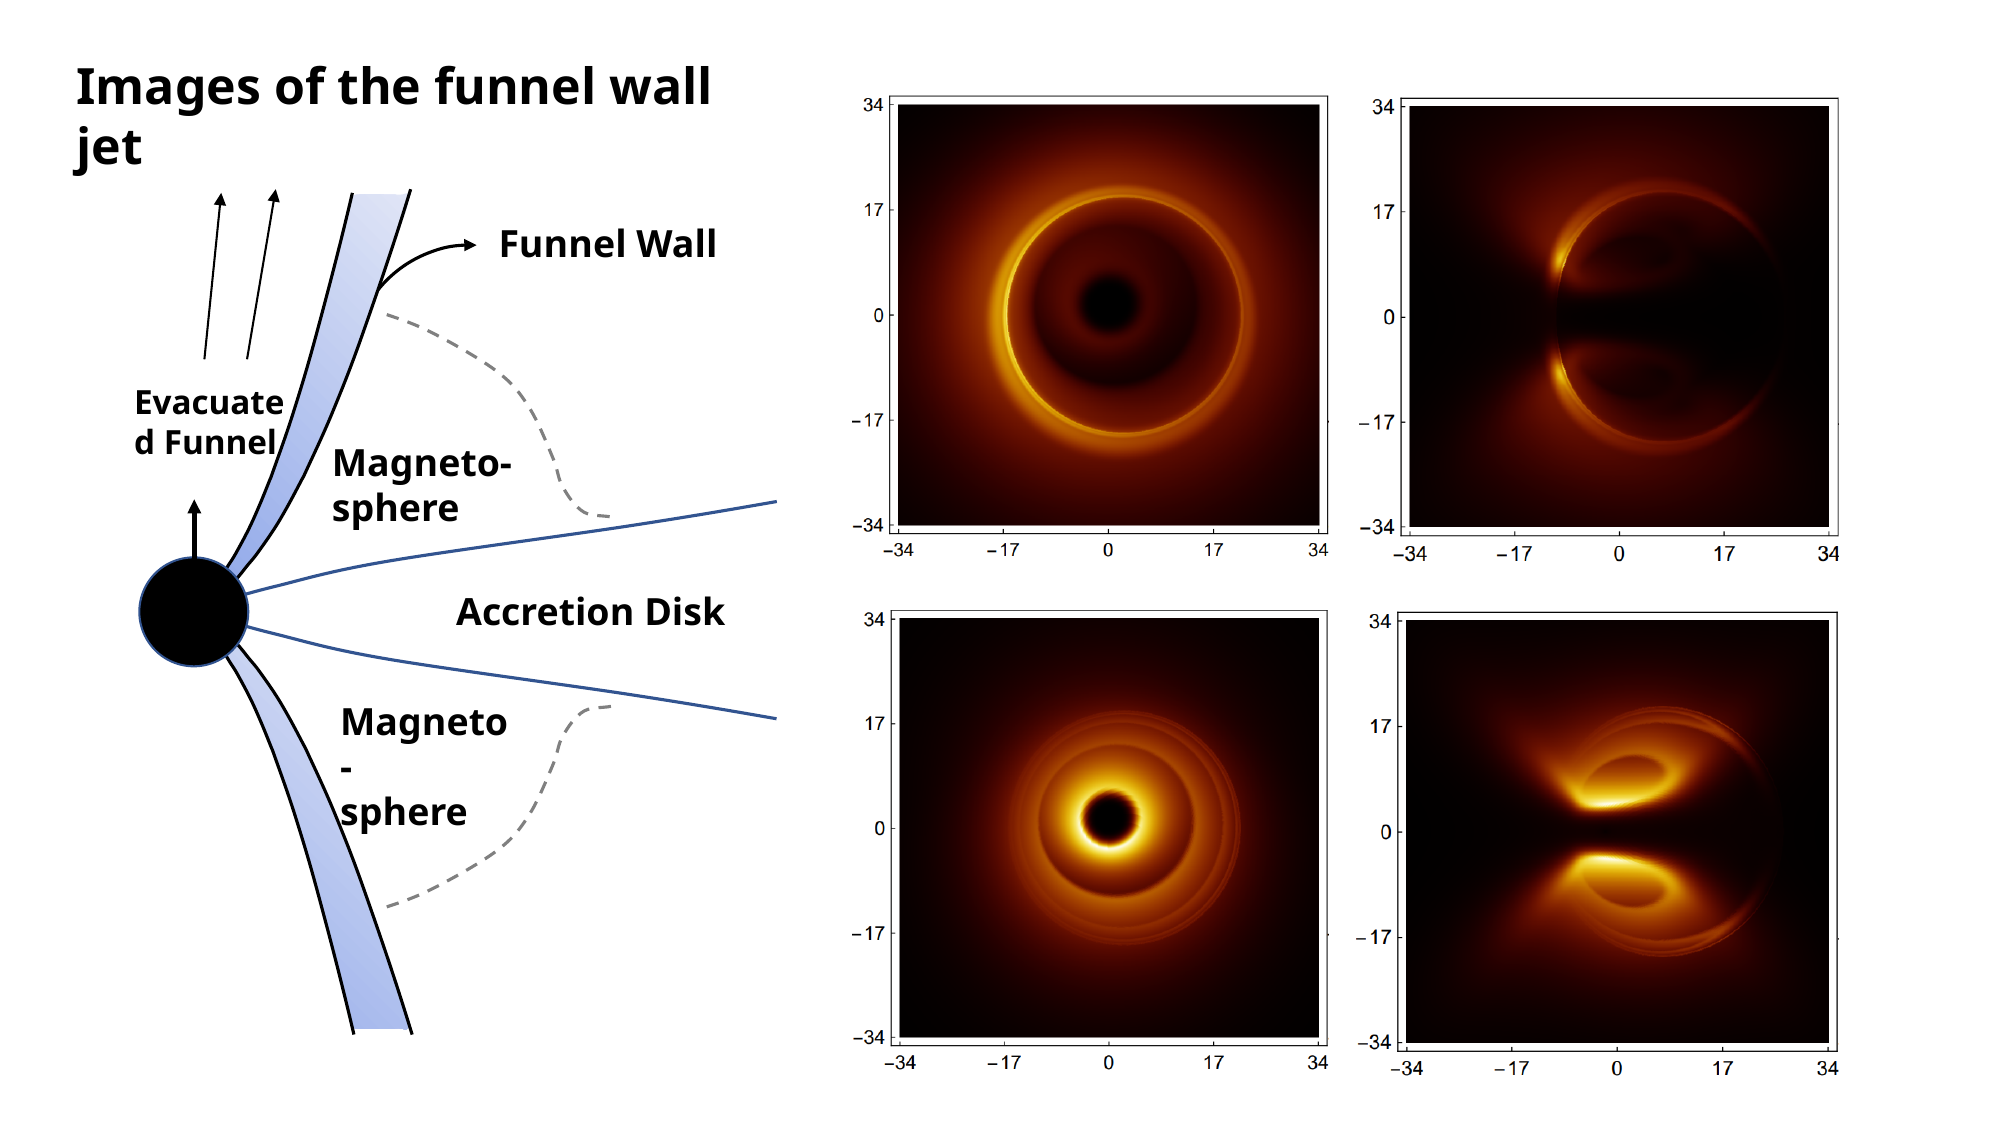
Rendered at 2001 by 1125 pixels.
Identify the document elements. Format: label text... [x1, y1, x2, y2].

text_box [119, 189, 777, 1035]
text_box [852, 90, 1839, 1083]
text_box Images of the funnel wall jet [61, 47, 804, 182]
